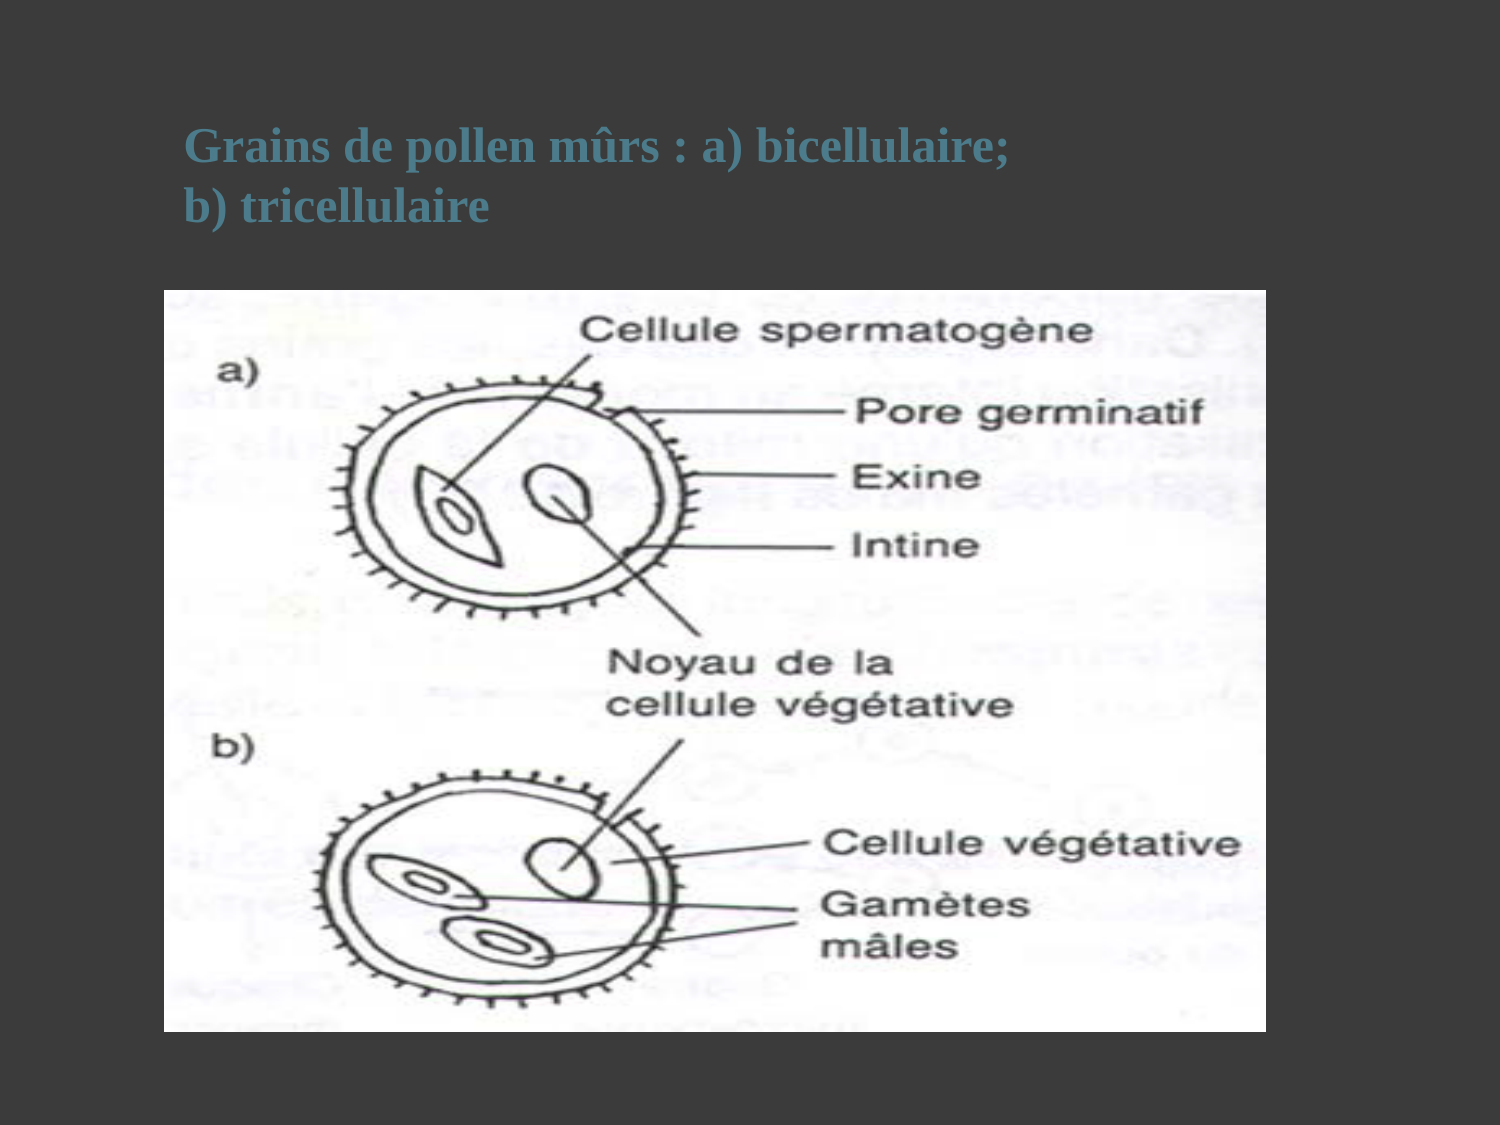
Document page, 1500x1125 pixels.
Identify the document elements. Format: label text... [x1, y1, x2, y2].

picture [163, 290, 1266, 1032]
list Grains de pollen mûrs : a) bicellulaire; b) tricellulaire [175, 105, 1076, 193]
